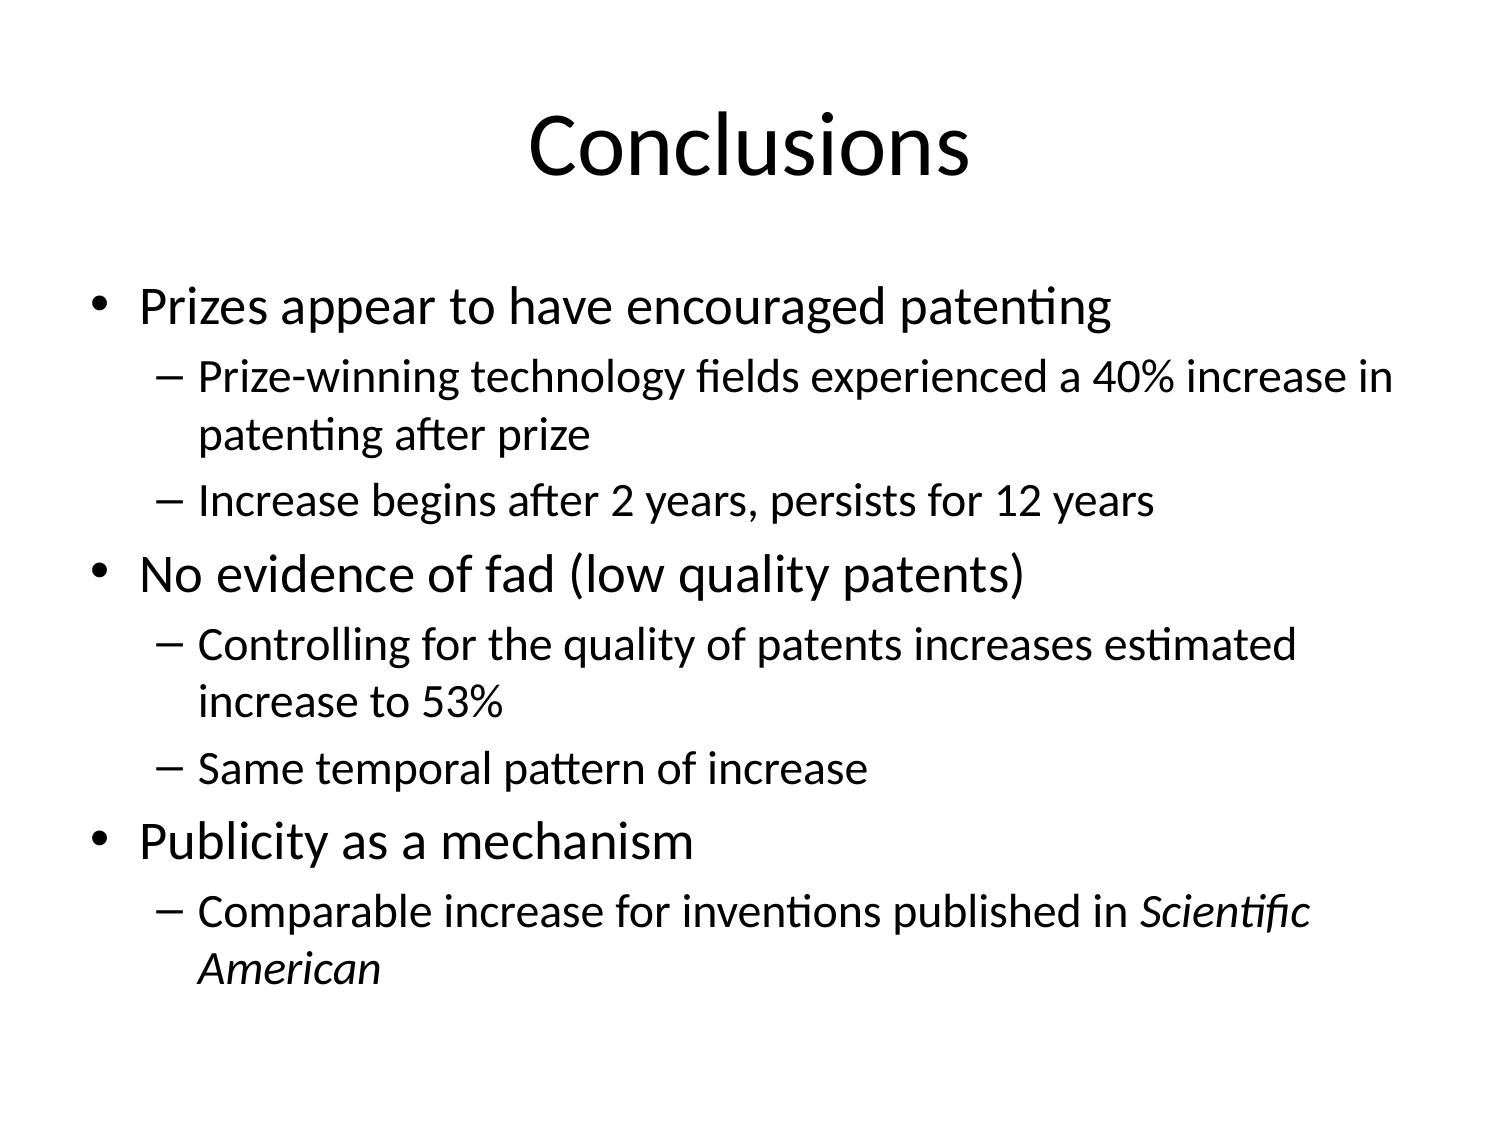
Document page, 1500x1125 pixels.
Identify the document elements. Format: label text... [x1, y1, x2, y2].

list Prizes appear to have encouraged patenting Prize-winning technology fields experienced a 40% increase in patenting after prize Increase begins after 2 years, persists for 12 years No evidence of fad (low quality patents) Controlling for the quality of patents increases estimated increase to 53% Same temporal pattern of increase Publicity as a mechanism Comparable increase for inventions published in Scientific American [75, 262, 1425, 1005]
title Conclusions [75, 45, 1425, 233]
